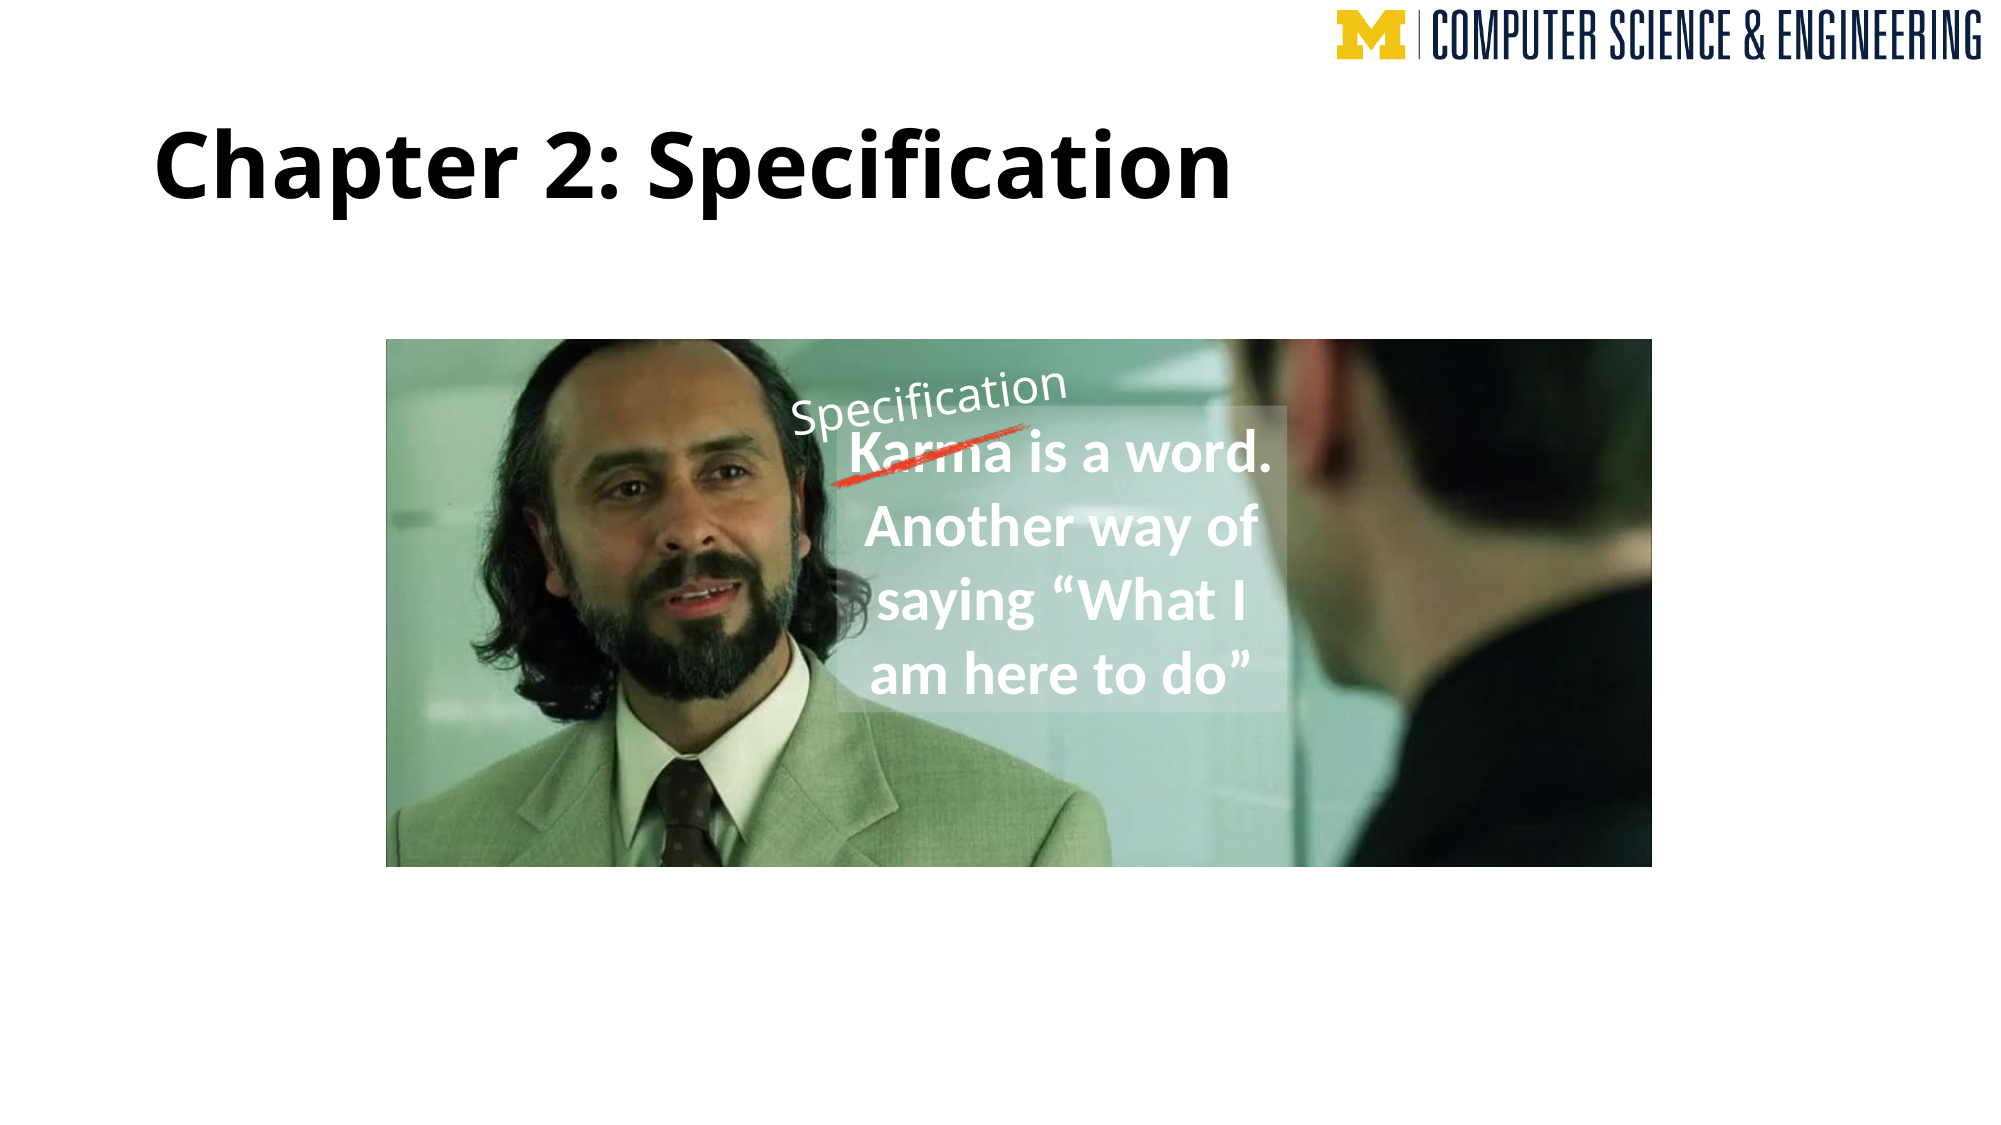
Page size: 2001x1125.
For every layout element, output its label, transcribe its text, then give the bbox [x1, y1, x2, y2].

picture [386, 339, 1652, 867]
title Chapter 2: Specification [137, 59, 1863, 278]
picture [1337, 9, 1981, 60]
